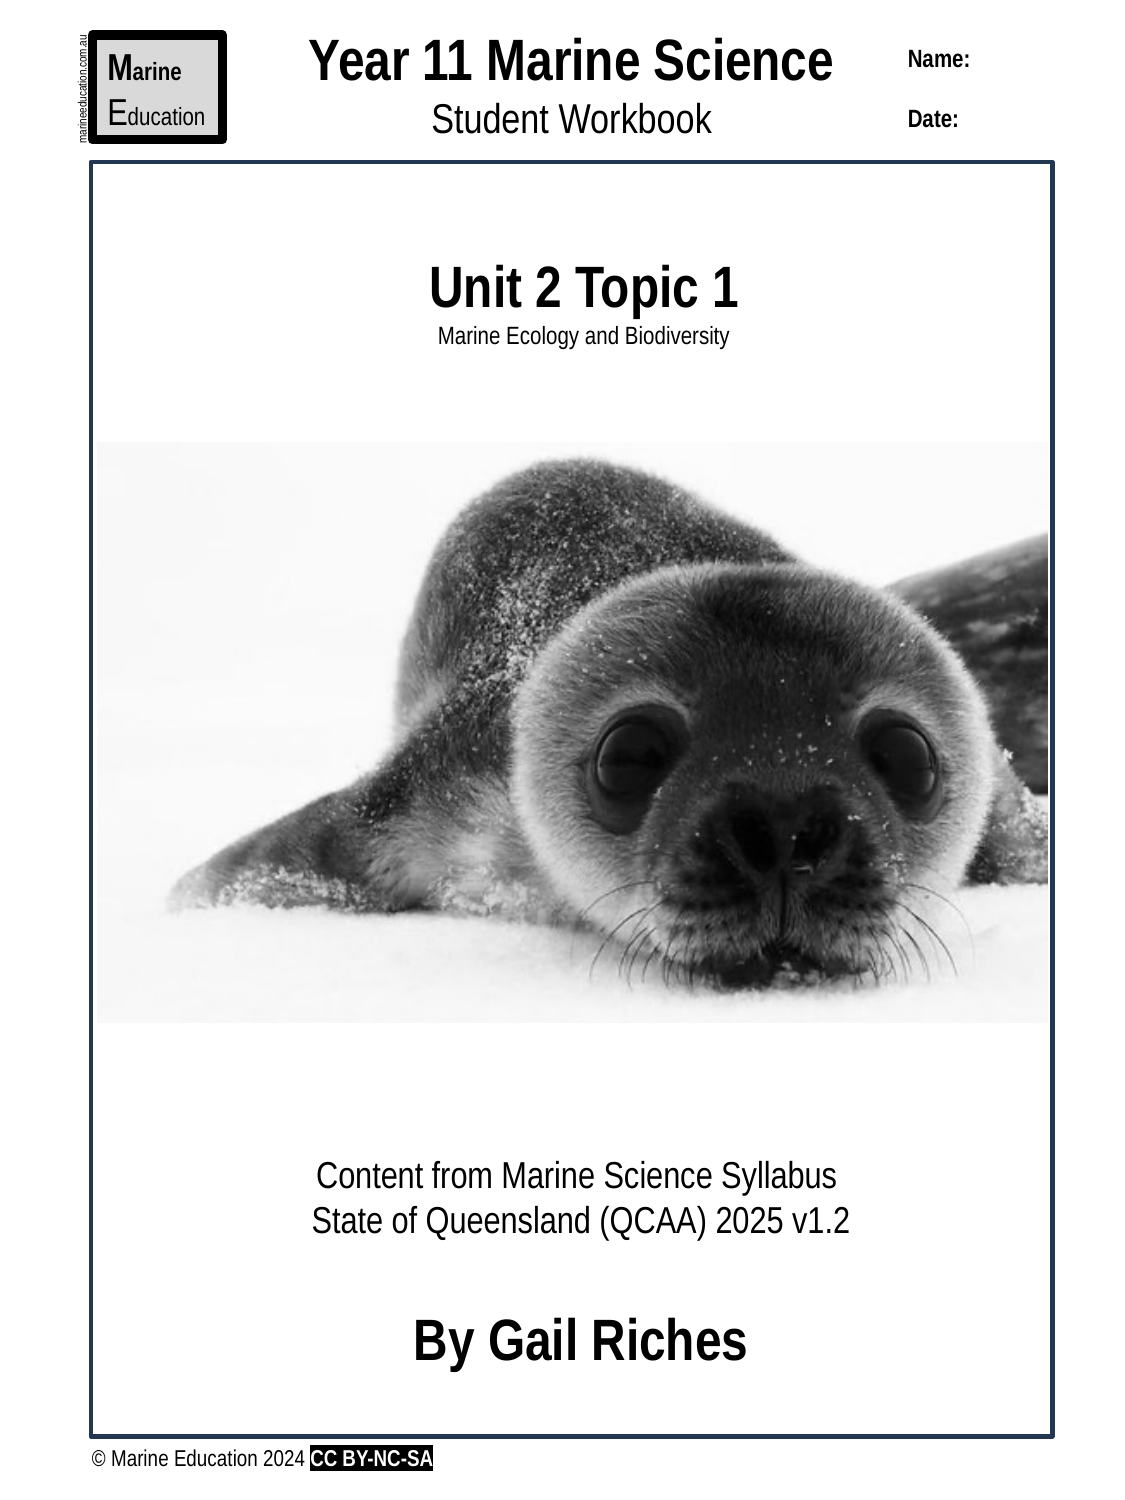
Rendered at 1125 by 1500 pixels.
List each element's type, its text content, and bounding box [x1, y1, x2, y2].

text_box marineeducation.com.au [67, 0, 97, 159]
text_box © Marine Education 2024 CC BY-NC-SA [77, 1435, 450, 1500]
picture [97, 442, 1048, 1023]
text_box Marine Education [97, 35, 223, 140]
text_box Name: Date: [893, 35, 1086, 140]
text_box Year 11 Marine Science Student Workbook [227, 14, 916, 149]
text_box [89, 160, 1055, 1439]
